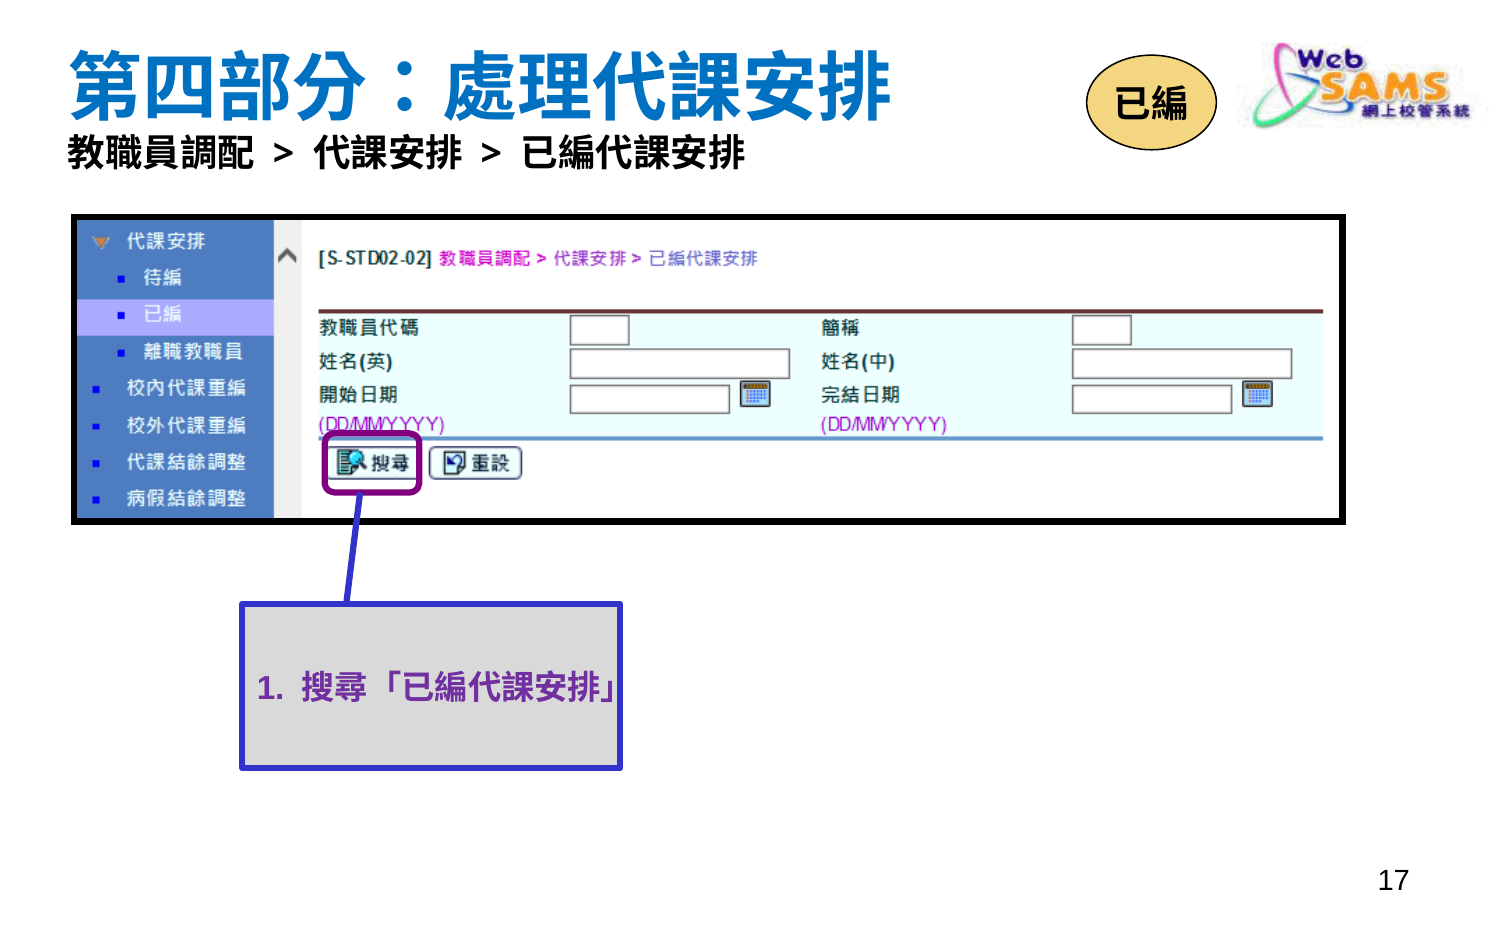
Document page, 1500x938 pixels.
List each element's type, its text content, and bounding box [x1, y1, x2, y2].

text_box 1. 搜尋「已編代課安排」 [242, 603, 621, 769]
slide_number 17 [1074, 853, 1425, 919]
picture [1237, 1, 1500, 142]
text_box 已編 [1086, 55, 1217, 150]
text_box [346, 492, 361, 604]
picture [76, 220, 1340, 519]
text_box 第四部分：處理代課安排 教職員調配 > 代課安排 > 已編代課安排 [53, 31, 1152, 182]
